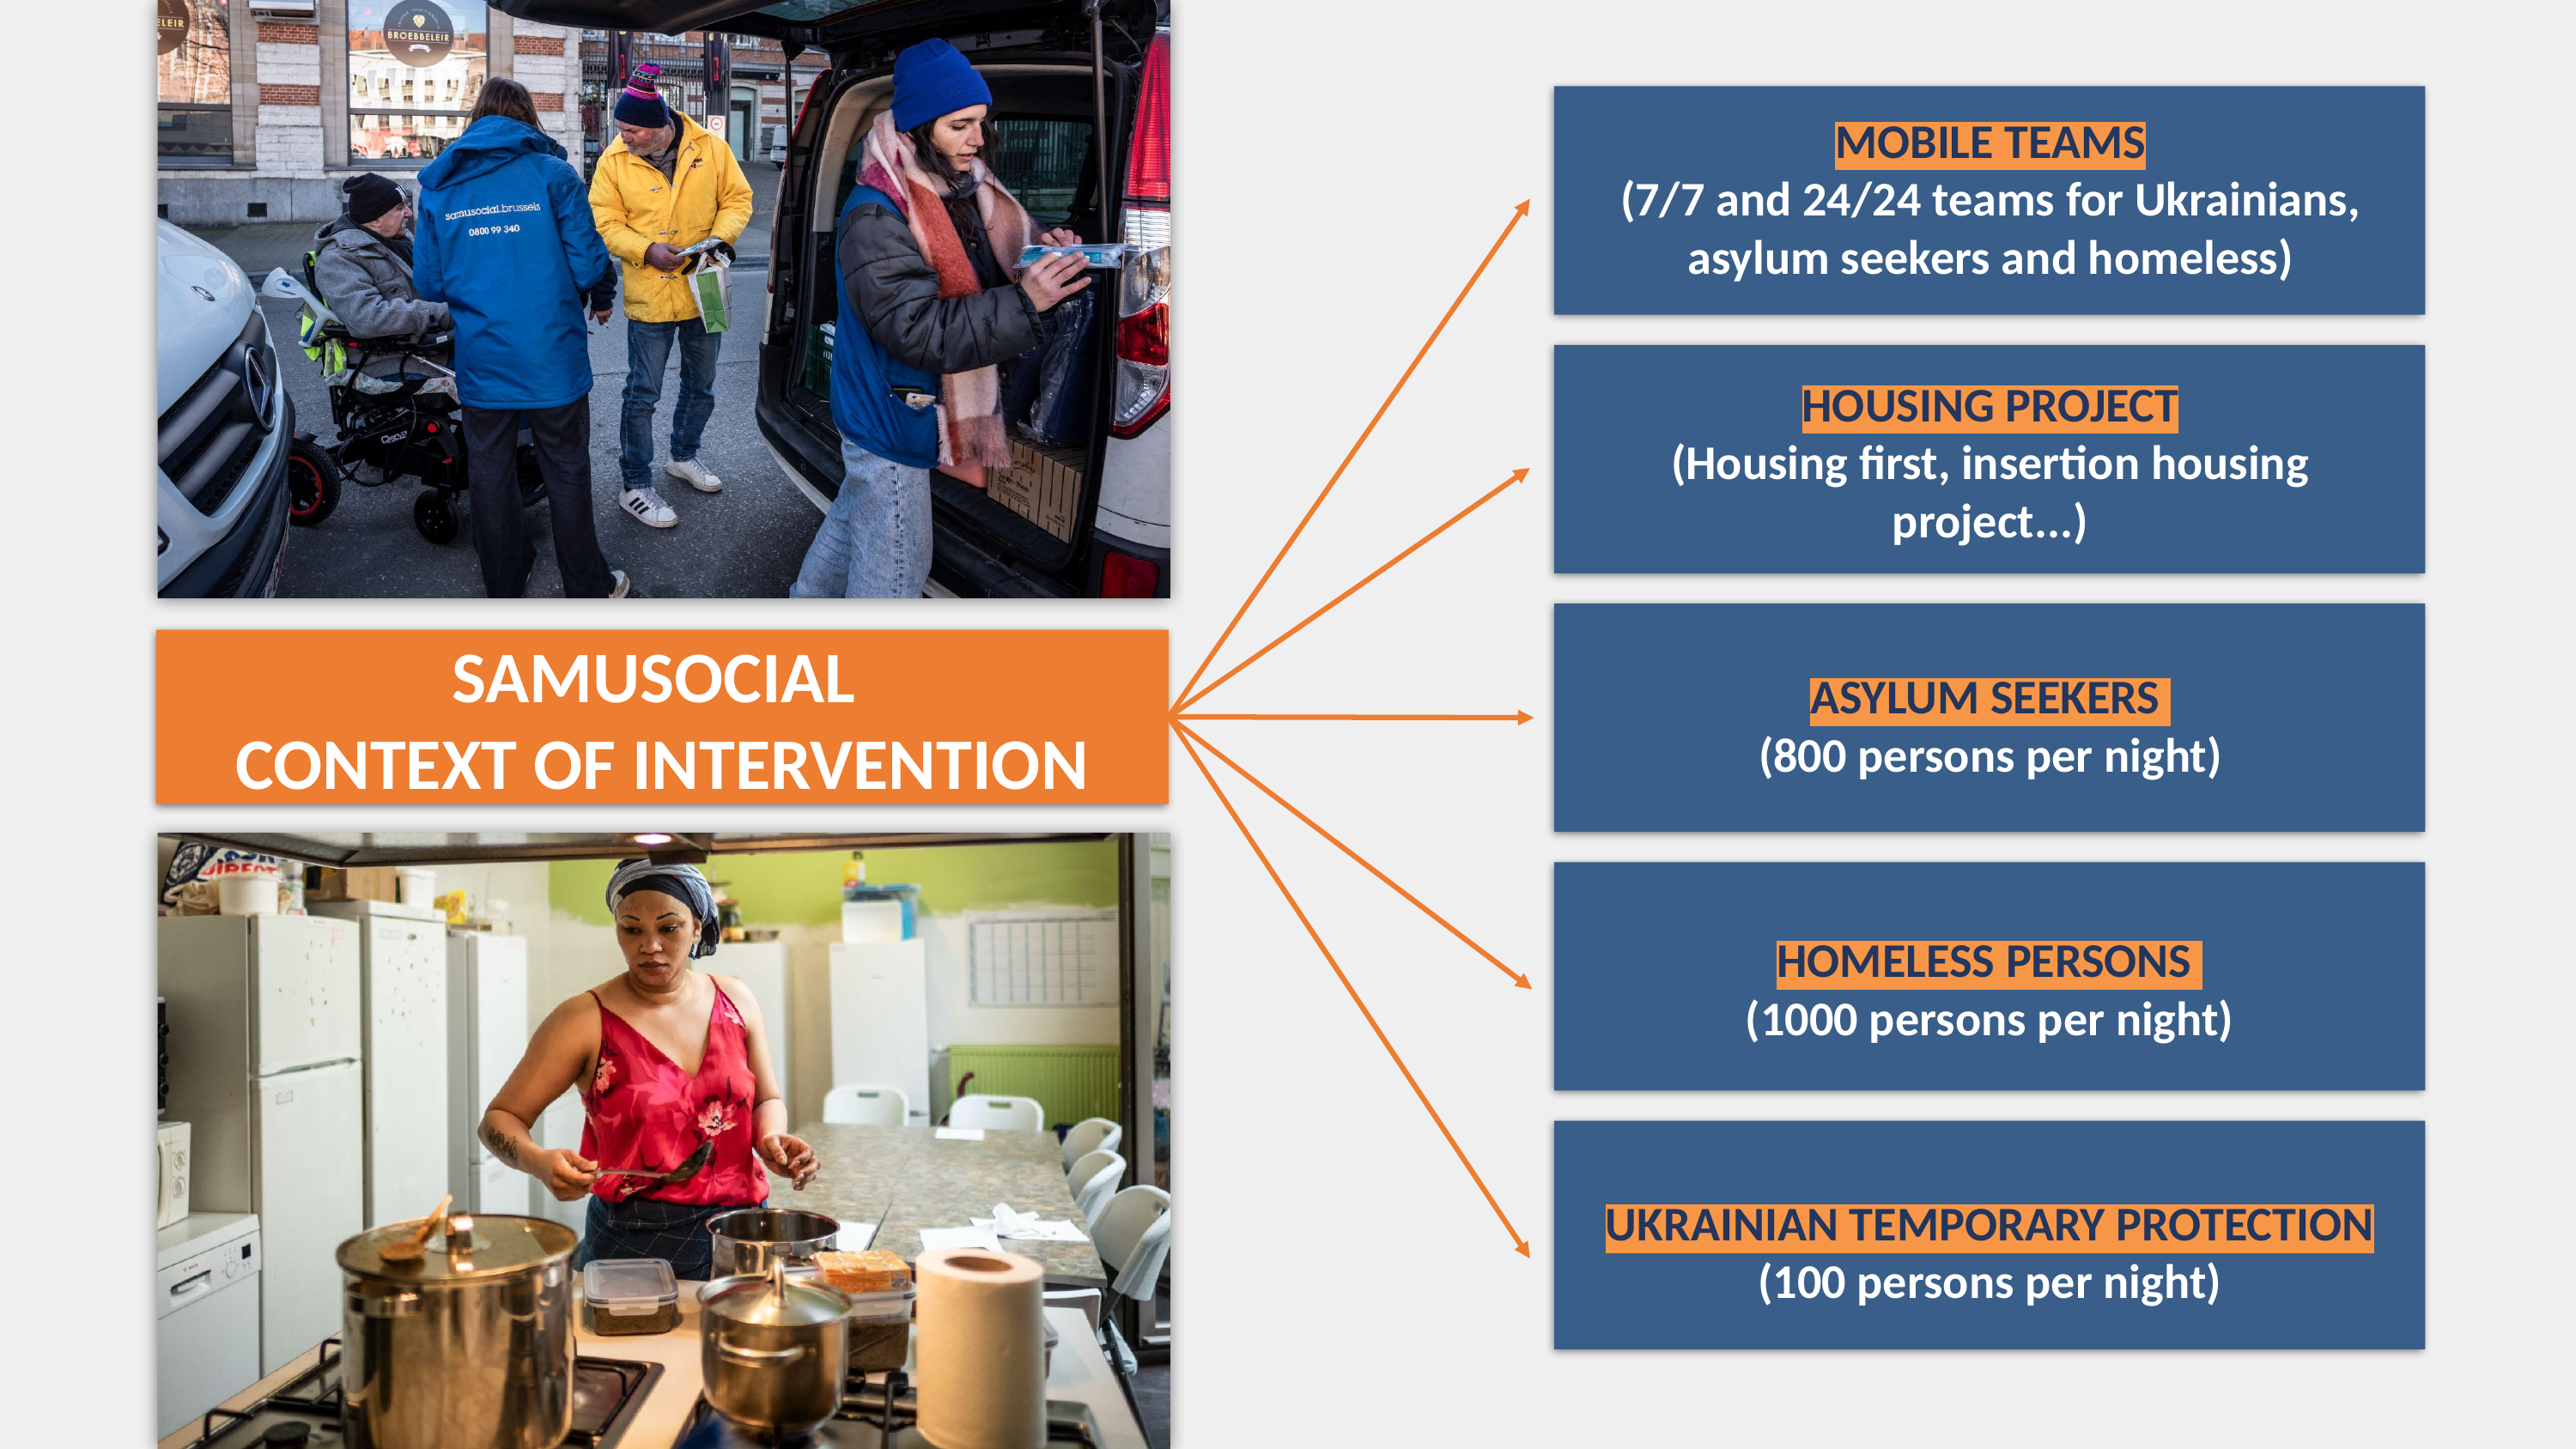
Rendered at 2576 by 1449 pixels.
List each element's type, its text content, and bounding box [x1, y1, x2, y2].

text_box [1168, 996, 1531, 1259]
text_box [1554, 862, 2426, 1091]
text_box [1168, 467, 1531, 716]
text_box [1554, 1120, 2426, 1349]
text_box MOBILE TEAMS (7/7 and 24/24 teams for Ukrainians, asylum seekers and homeless) [1601, 109, 2380, 284]
text_box SAMUSOCIAL CONTEXT OF INTERVENTION [155, 629, 1163, 804]
text_box UKRAINIAN TEMPORARY PROTECTION (100 persons per night) [1593, 1192, 2386, 1309]
text_box [1554, 344, 2426, 573]
text_box [1554, 86, 2426, 315]
text_box HOUSING PROJECT (Housing first, insertion housing project...) [1601, 373, 2380, 605]
text_box ASYLUM SEEKERS (800 persons per night) [1601, 665, 2380, 782]
picture [157, 0, 1171, 598]
picture [157, 833, 1171, 1449]
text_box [1168, 717, 1533, 990]
text_box HOMELESS PERSONS (1000 persons per night) [1601, 929, 2379, 1046]
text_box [1168, 198, 1531, 467]
text_box [1554, 603, 2426, 833]
